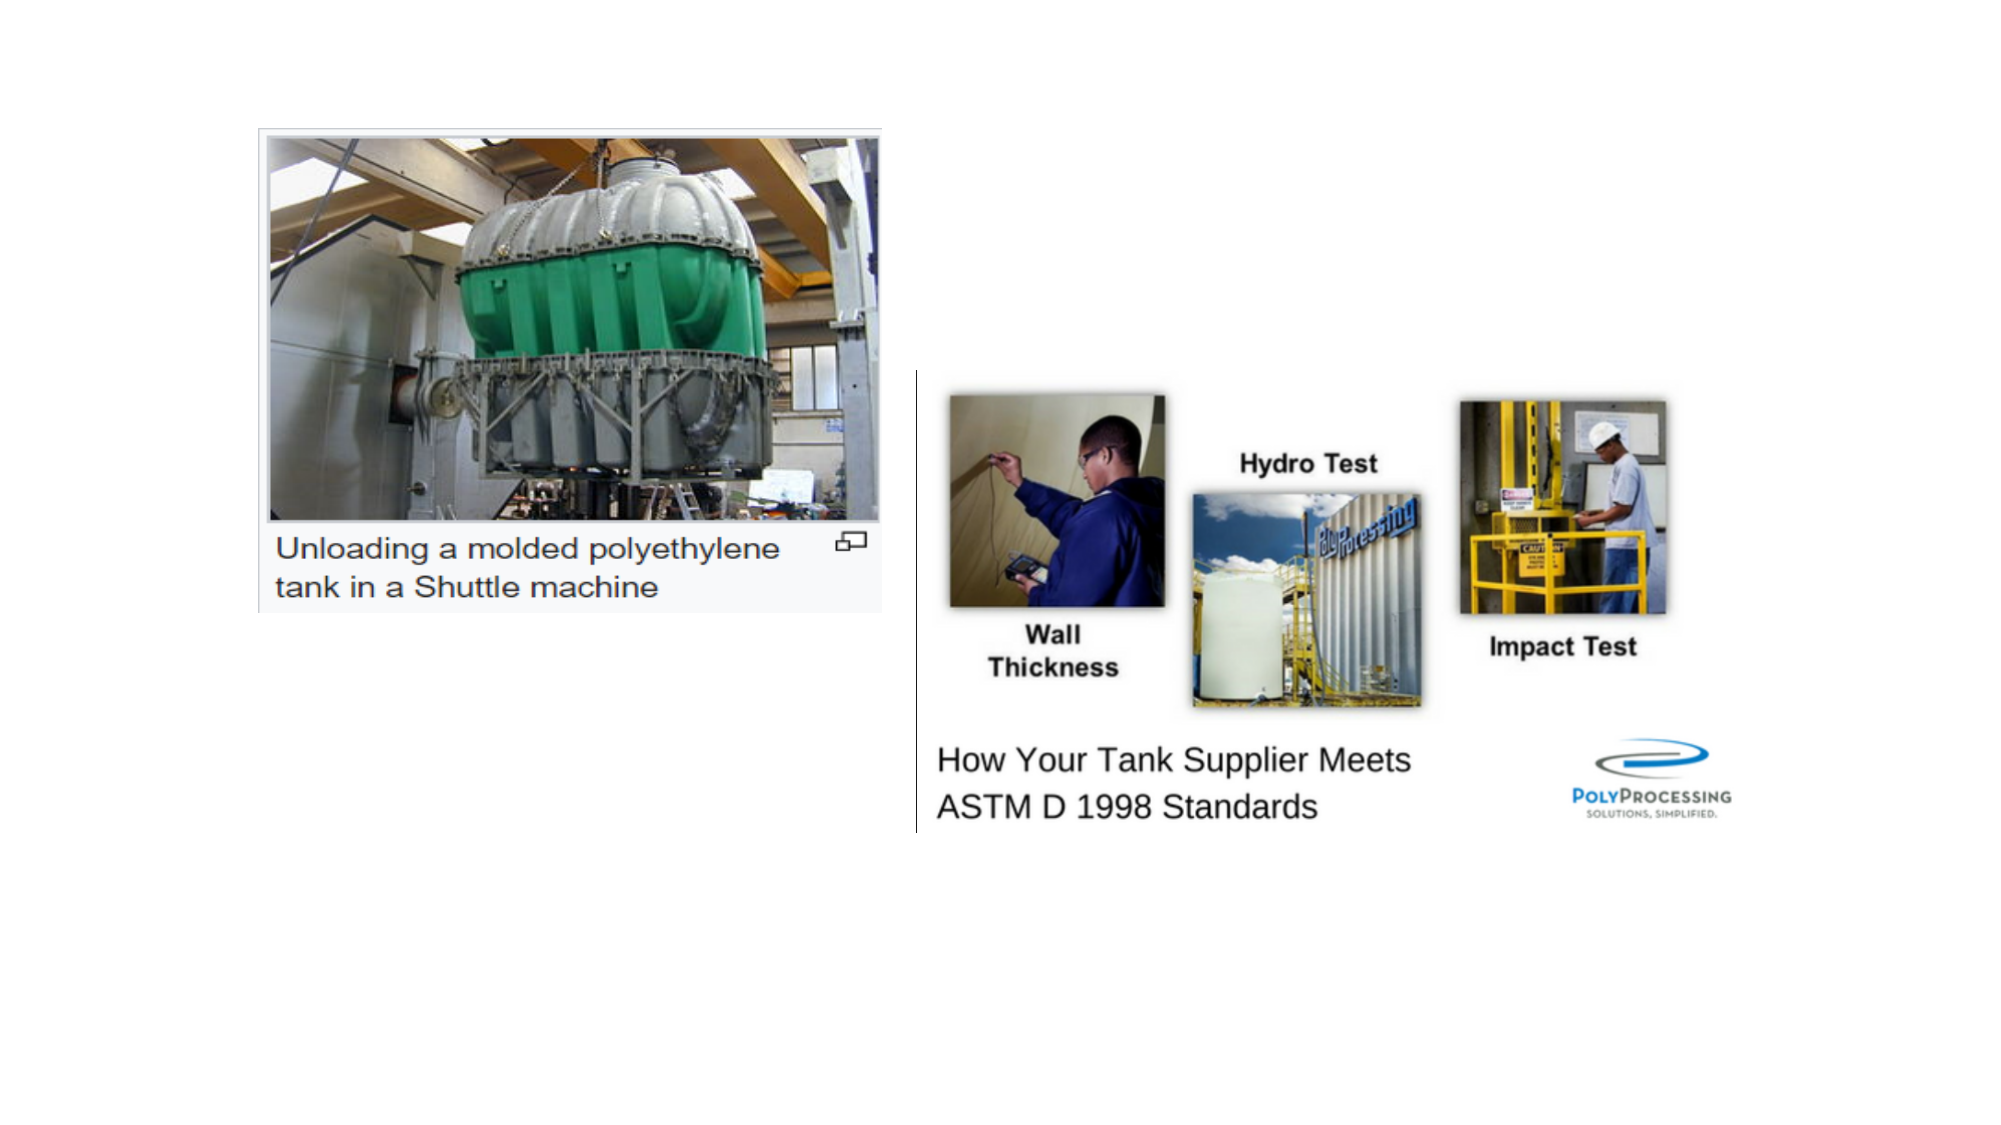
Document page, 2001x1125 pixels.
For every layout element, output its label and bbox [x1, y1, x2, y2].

picture [916, 370, 1742, 833]
picture [258, 128, 882, 613]
